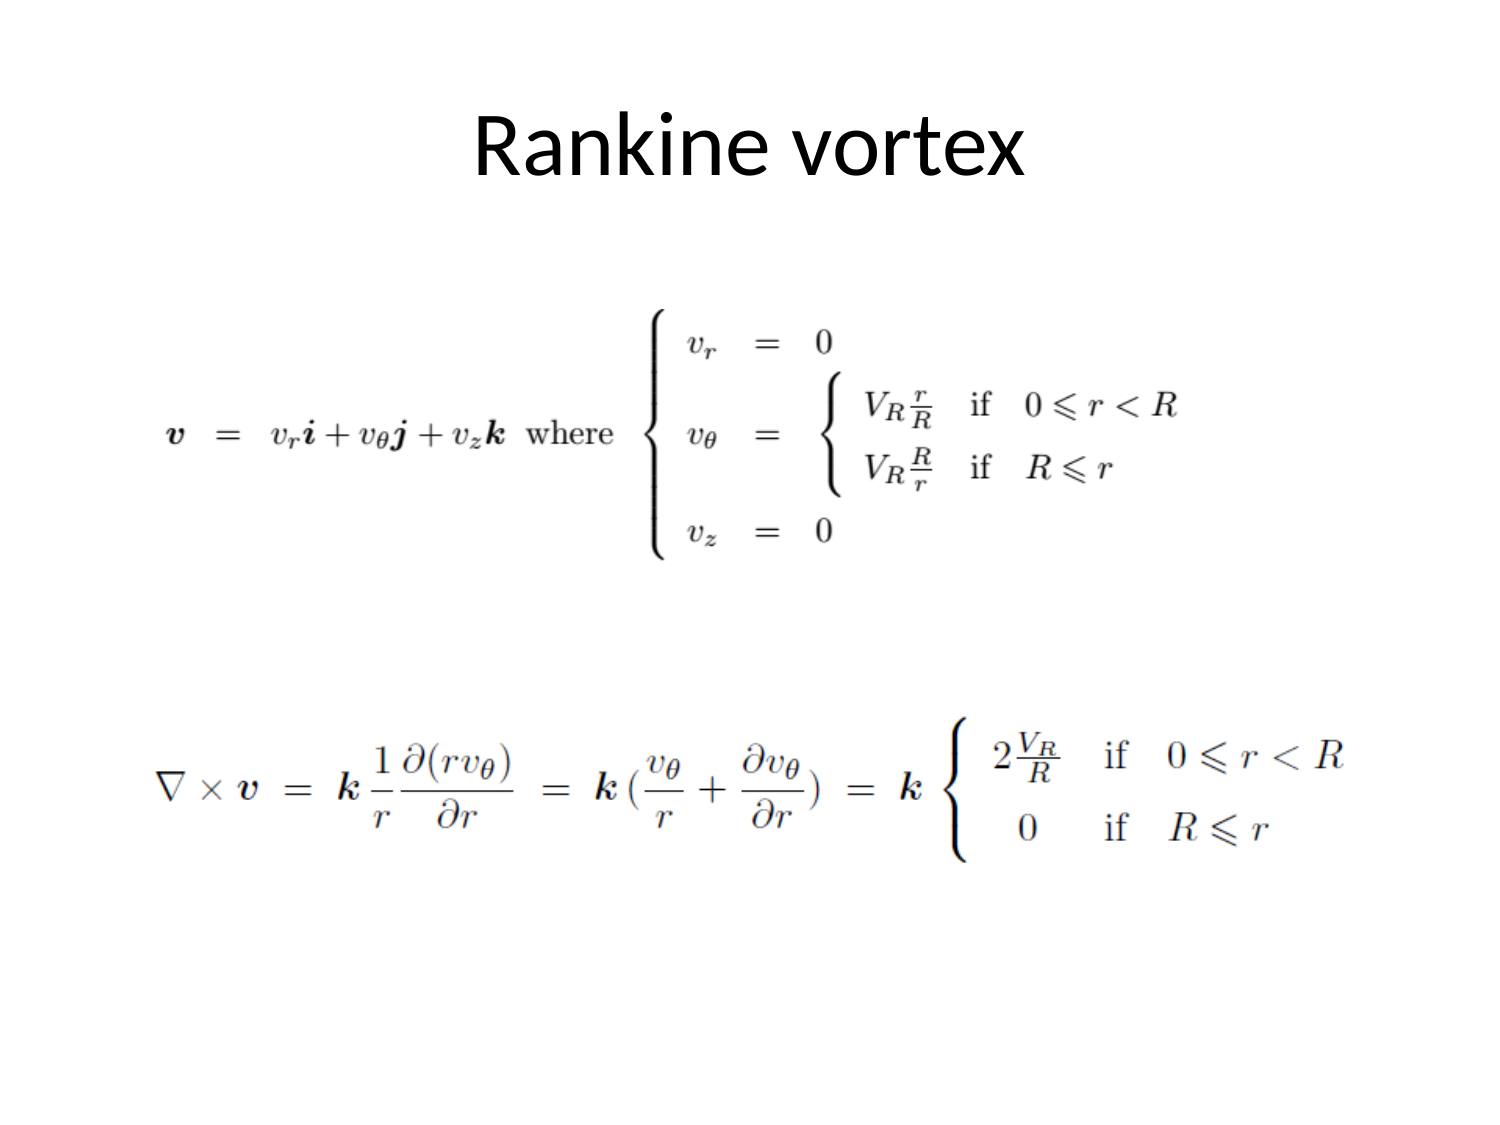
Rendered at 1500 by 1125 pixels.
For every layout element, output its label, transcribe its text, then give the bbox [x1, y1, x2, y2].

title Rankine vortex [75, 45, 1425, 233]
picture [139, 309, 1195, 562]
picture [139, 715, 1375, 874]
